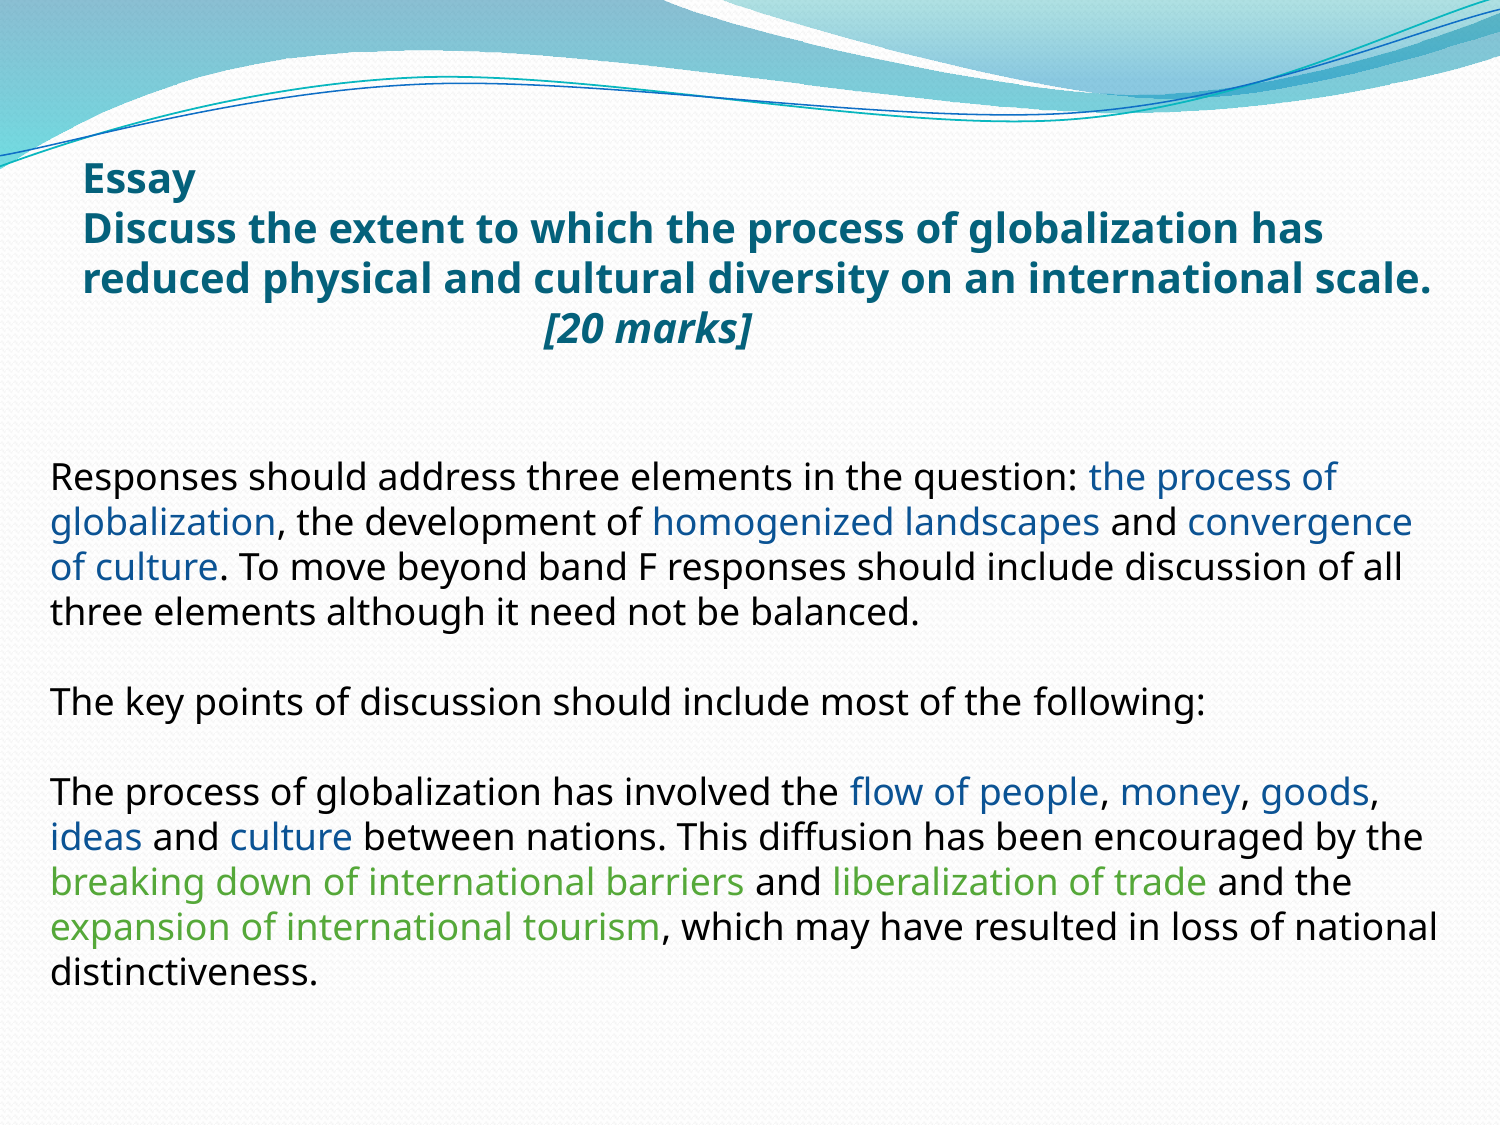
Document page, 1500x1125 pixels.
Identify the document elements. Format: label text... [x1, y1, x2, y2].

title Essay Discuss the extent to which the process of globalization has reduced physical and cultural diversity on an international scale. [20 marks] [82, 164, 1445, 352]
text_box Responses should address three elements in the question: the process of globalization, the development of homogenized landscapes and convergence of culture. To move beyond band F responses should include discussion of all three elements although it need not be balanced. The key points of discussion should include most of the following: The process of globalization has involved the flow of people, money, goods, ideas and culture between nations. This diffusion has been encouraged by the breaking down of international barriers and liberalization of trade and the expansion of international tourism, which may have resulted in loss of national distinctiveness. [35, 445, 1465, 1090]
